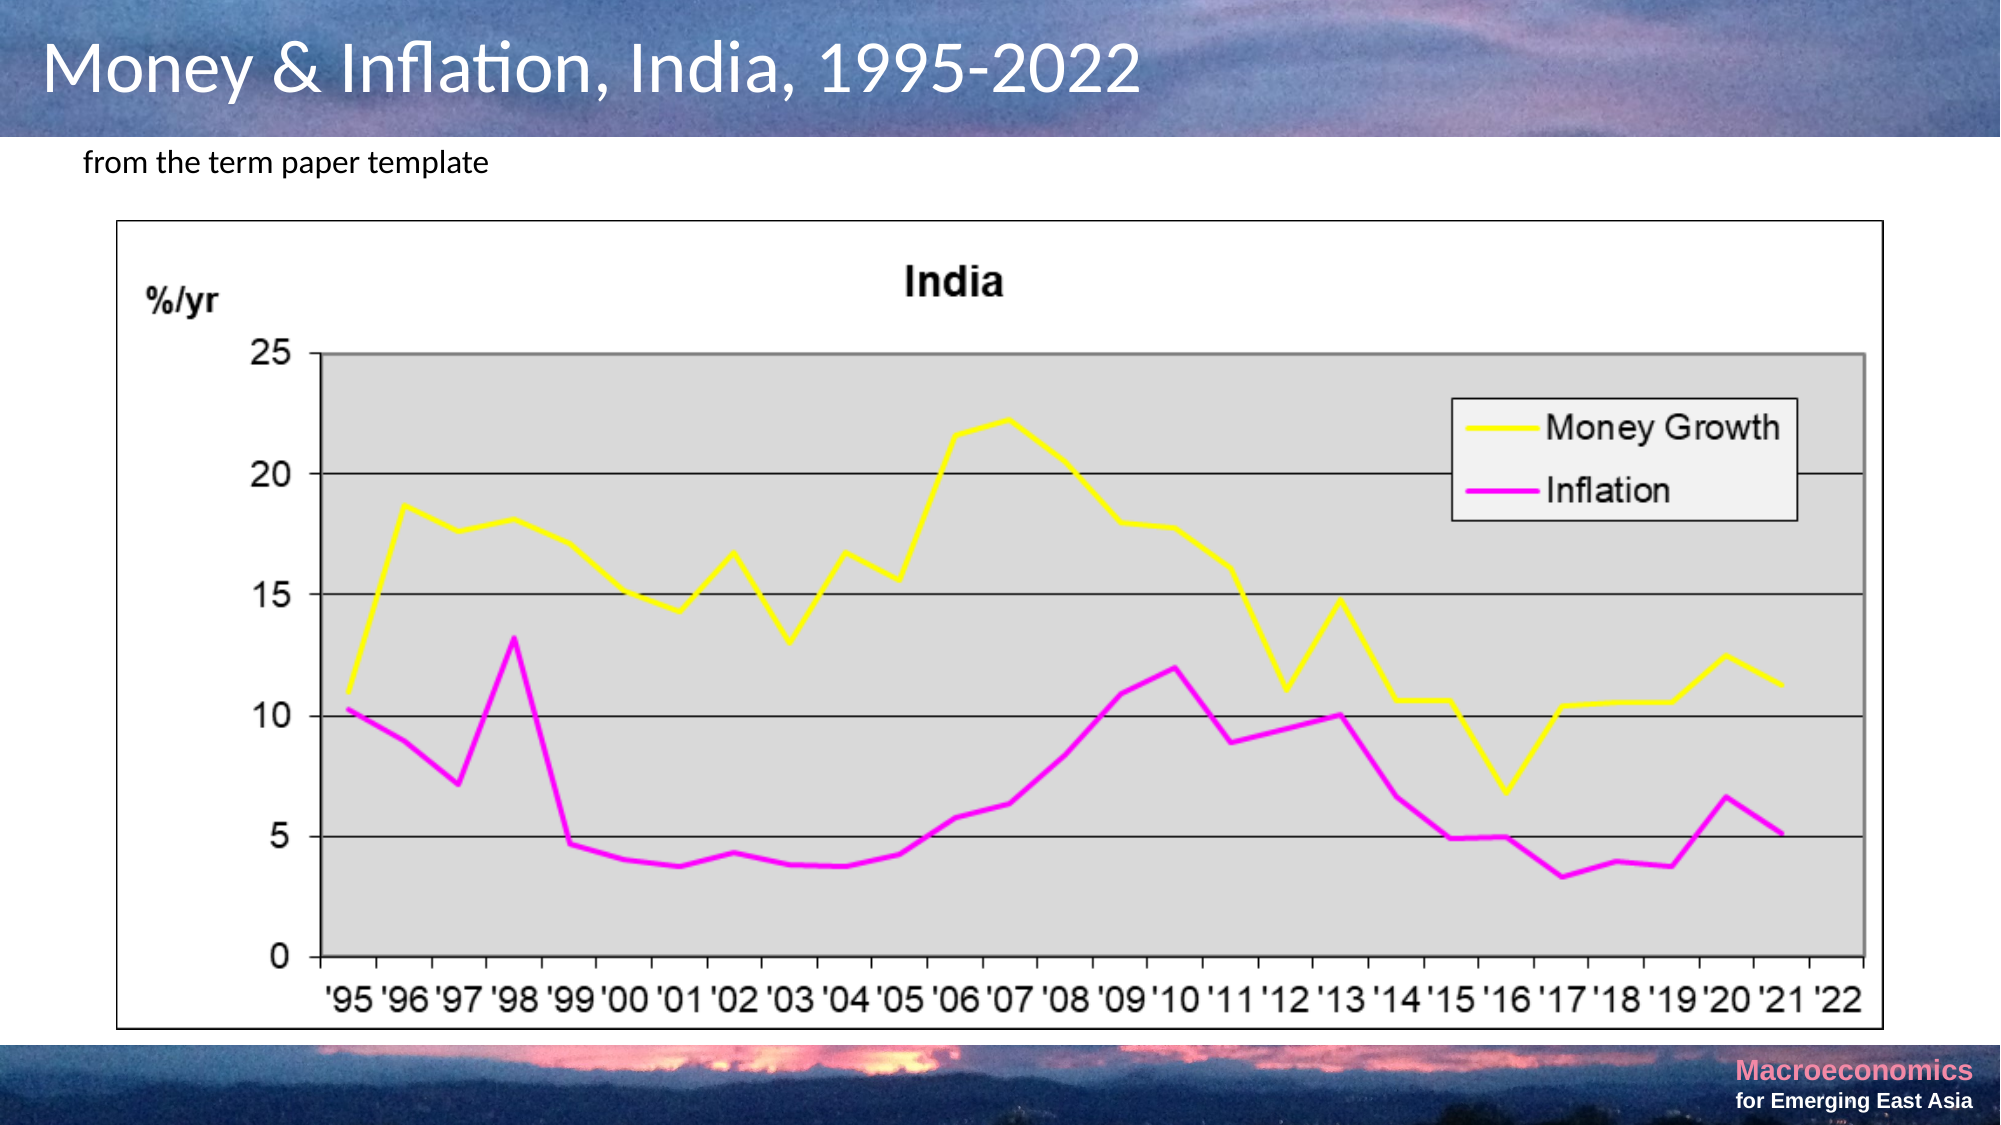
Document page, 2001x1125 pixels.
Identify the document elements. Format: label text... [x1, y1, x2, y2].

title Money & Inflation, India, 1995-2022 [26, 29, 1751, 108]
list from the term paper template [68, 137, 552, 191]
picture [116, 220, 1884, 1030]
picture [0, 1045, 2000, 1125]
picture [0, 0, 2000, 137]
